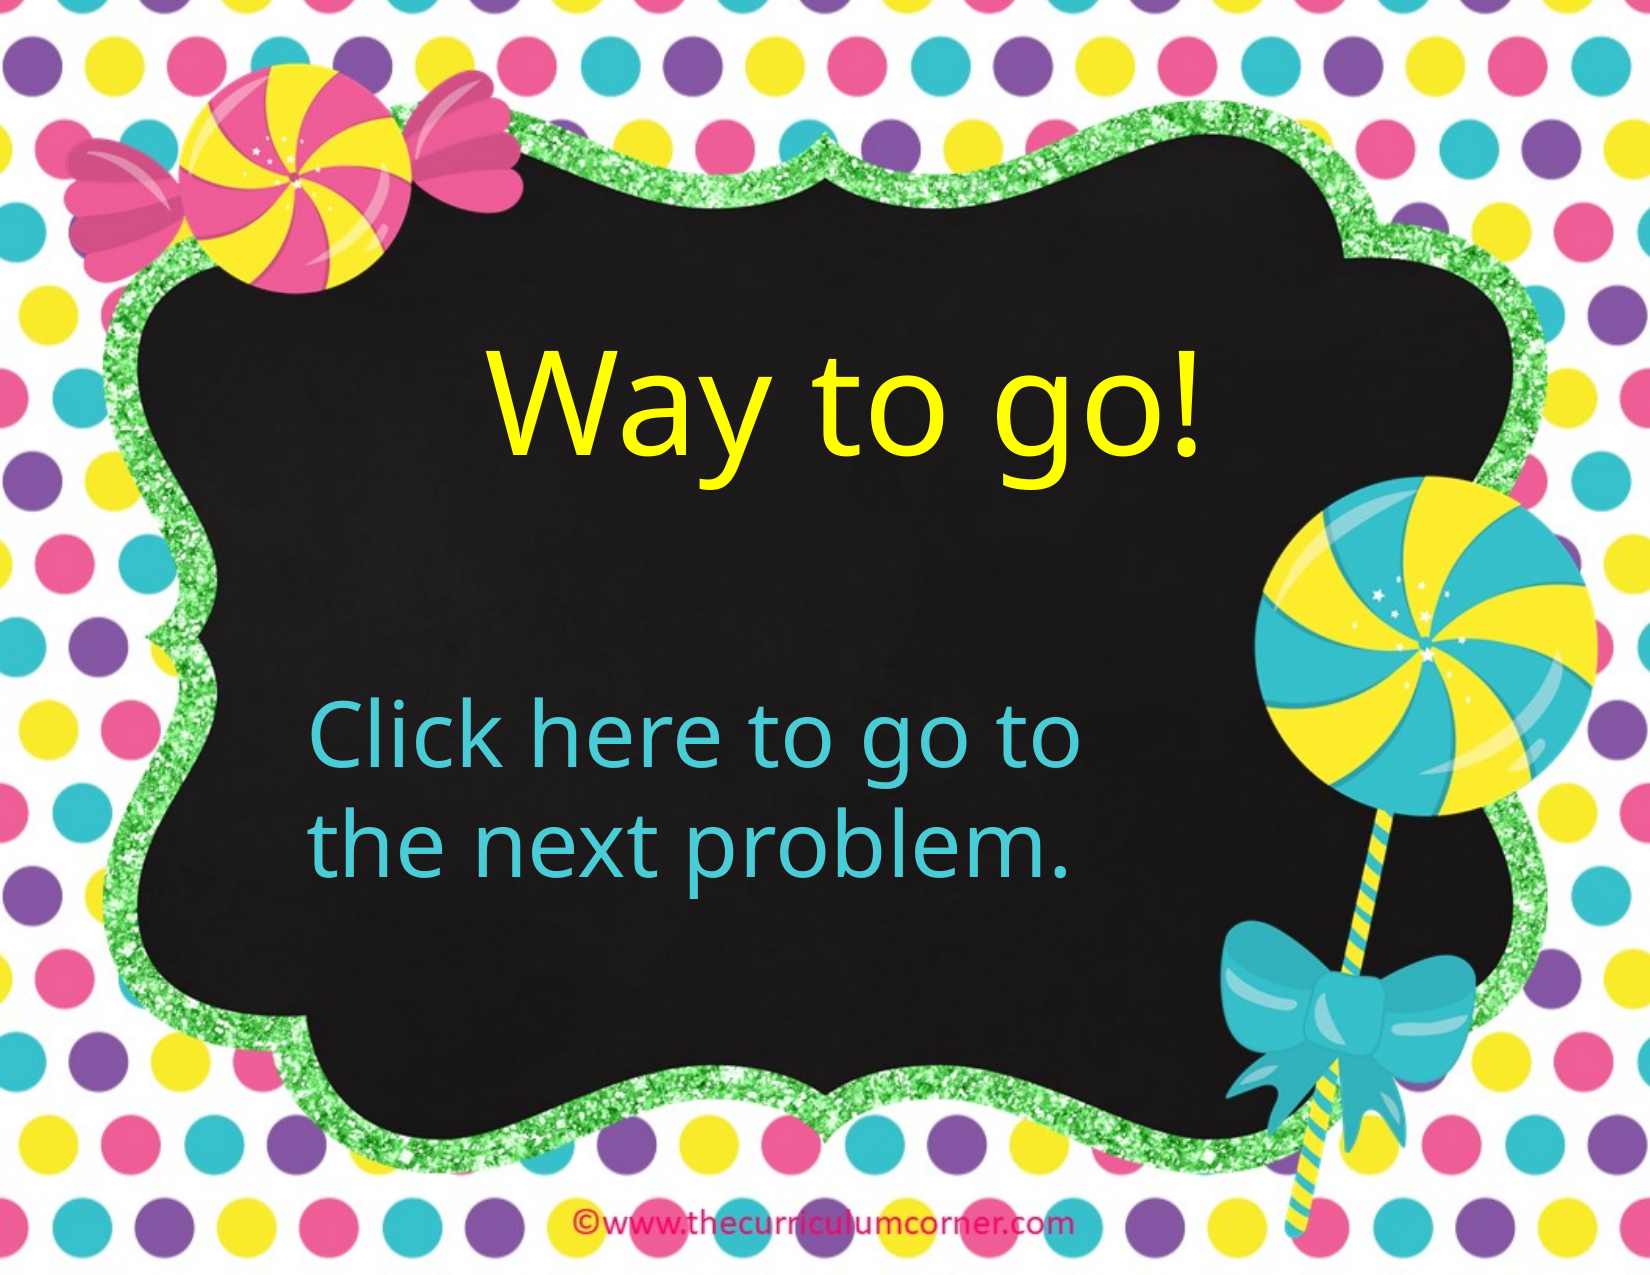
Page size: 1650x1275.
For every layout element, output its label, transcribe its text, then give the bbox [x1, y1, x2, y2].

picture [0, 0, 1650, 1275]
text_box Click here to go to the next problem. [291, 668, 1158, 904]
text_box Way to go! [309, 302, 1382, 493]
